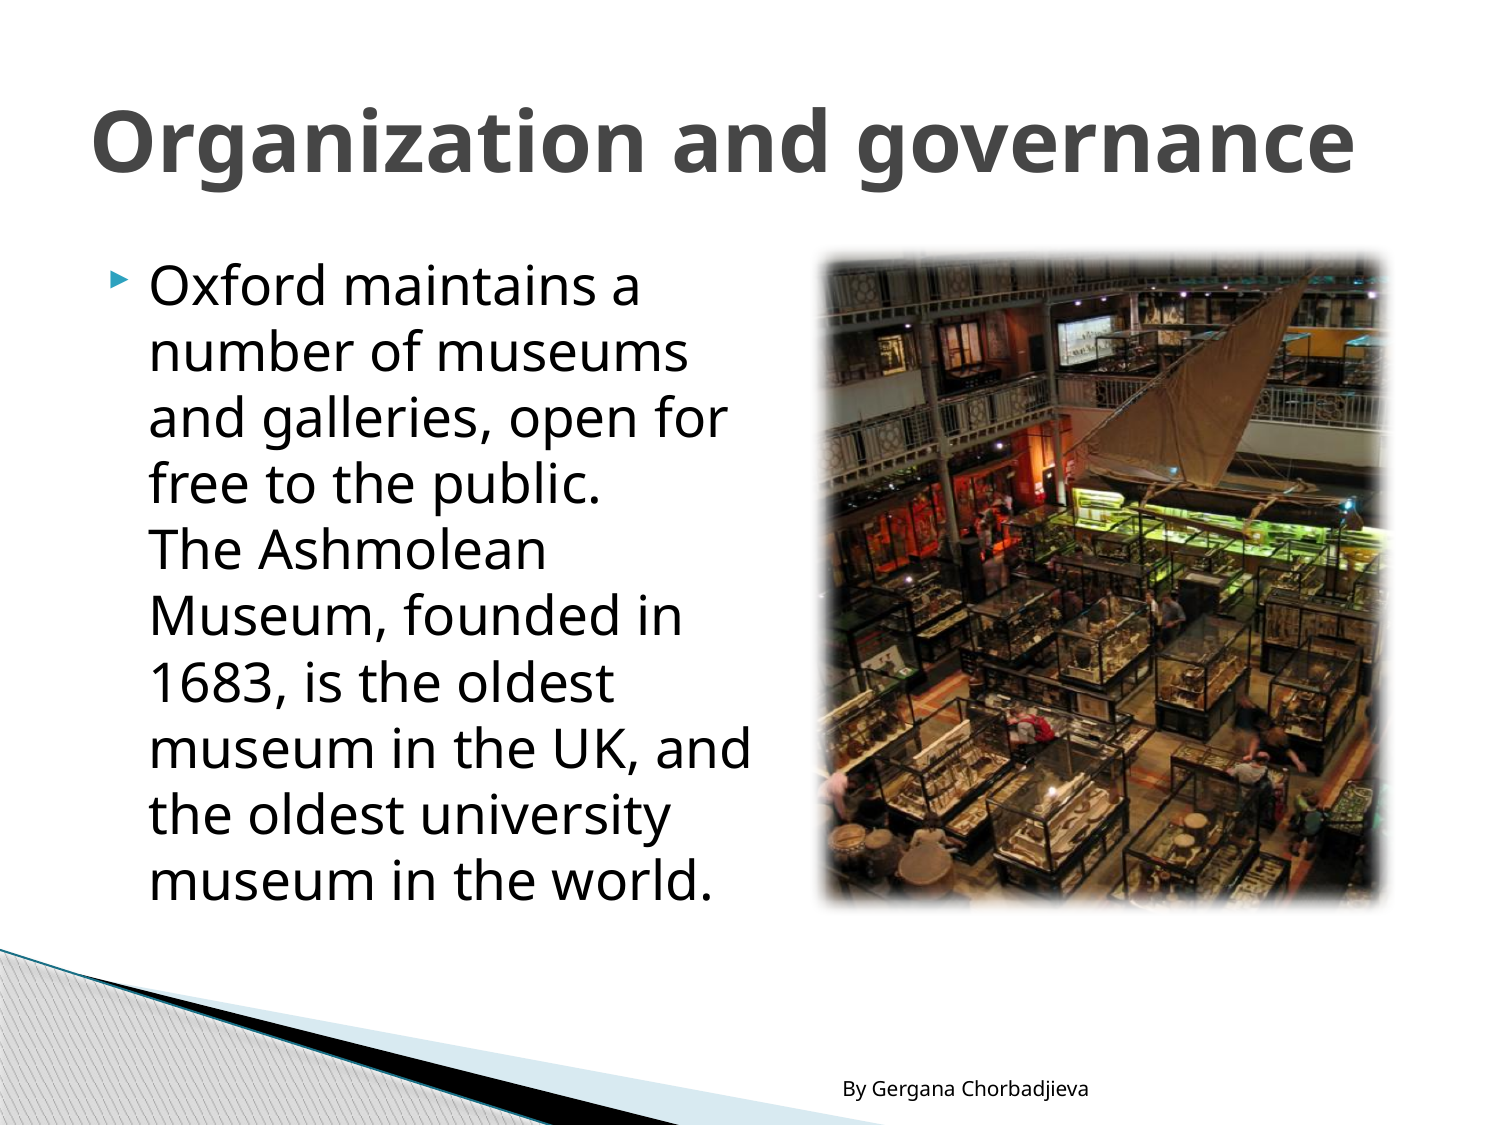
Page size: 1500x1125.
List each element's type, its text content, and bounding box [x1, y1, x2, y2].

title Organization and governance [75, 45, 1425, 233]
footer By Gergana Chorbadjieva [718, 1051, 1105, 1112]
picture [808, 243, 1396, 918]
list Oxford maintains a number of museums and galleries, open for free to the public. The Ashmolean Museum, founded in 1683, is the oldest museum in the UK, and the oldest university museum in the world. [75, 243, 774, 986]
